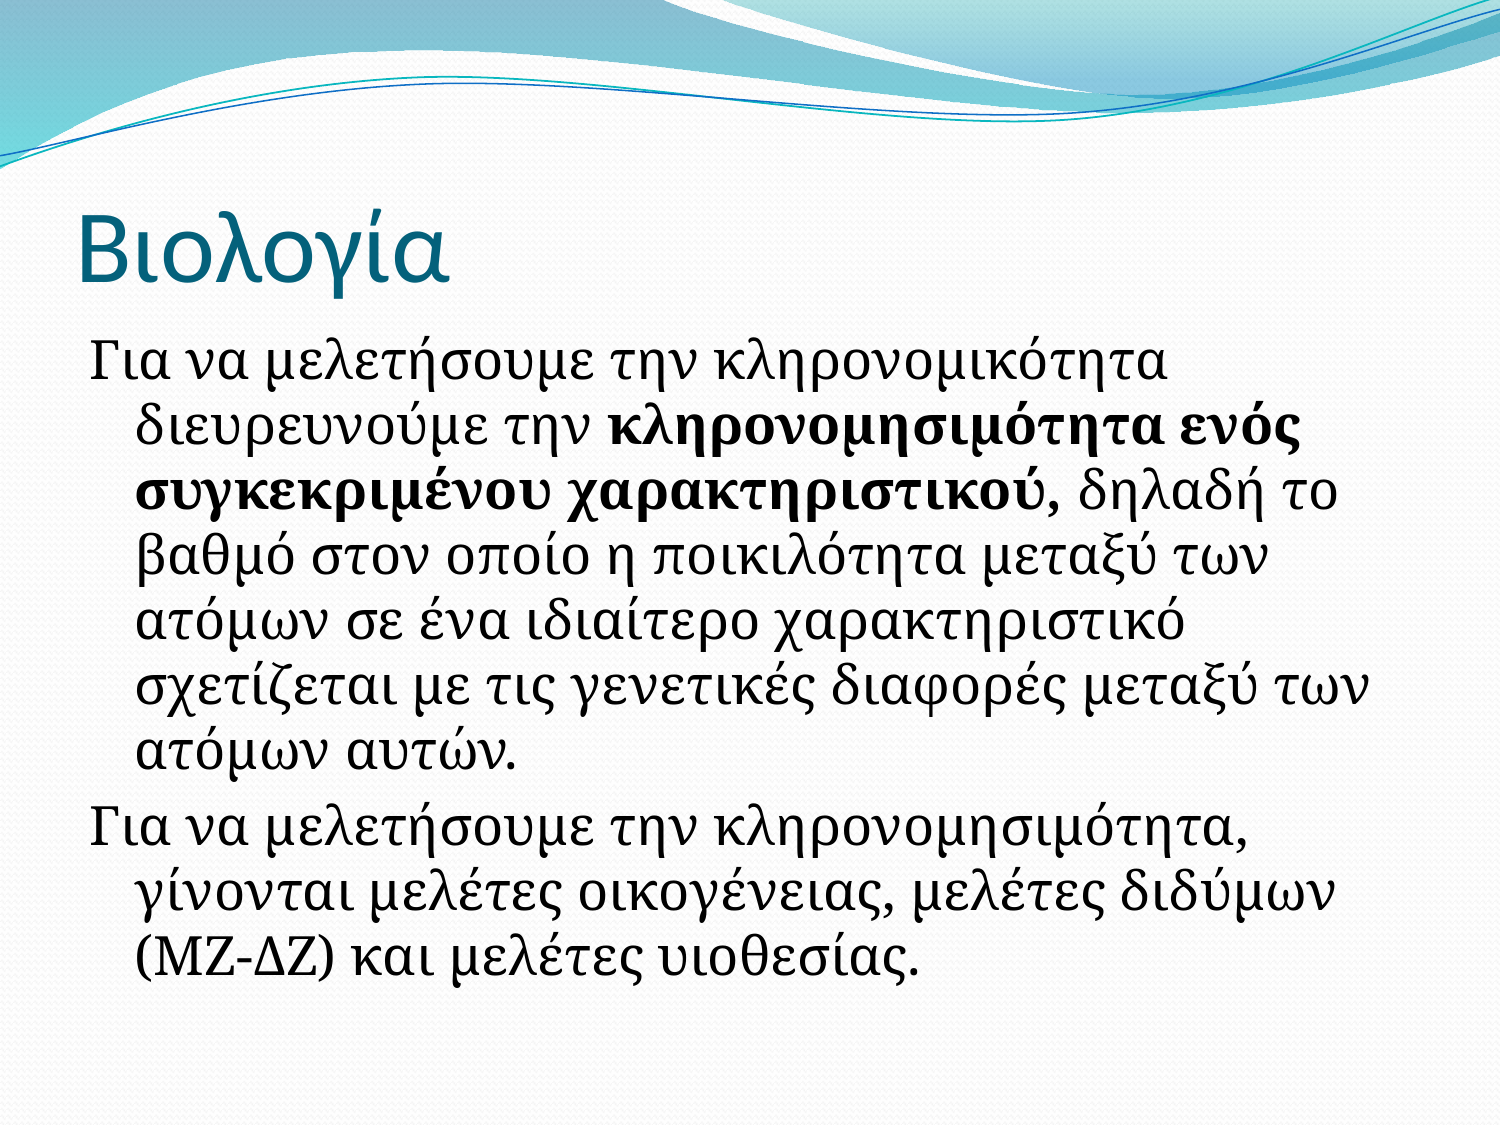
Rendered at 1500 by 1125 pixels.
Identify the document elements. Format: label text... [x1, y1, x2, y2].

title Βιολογία [75, 115, 1425, 303]
list Για να μελετήσουμε την κληρονομικότητα διευρευνούμε την κληρονομησιμότητα ενός συγκεκριμένου χαρακτηριστικού, δηλαδή το βαθμό στον οποίο η ποικιλότητα μεταξύ των ατόμων σε ένα ιδιαίτερο χαρακτηριστικό σχετίζεται με τις γενετικές διαφορές μεταξύ των ατόμων αυτών. Για να μελετήσουμε την κληρονομησιμότητα, γίνονται μελέτες οικογένειας, μελέτες διδύμων (ΜΖ-ΔΖ) και μελέτες υιοθεσίας. [75, 317, 1425, 1038]
